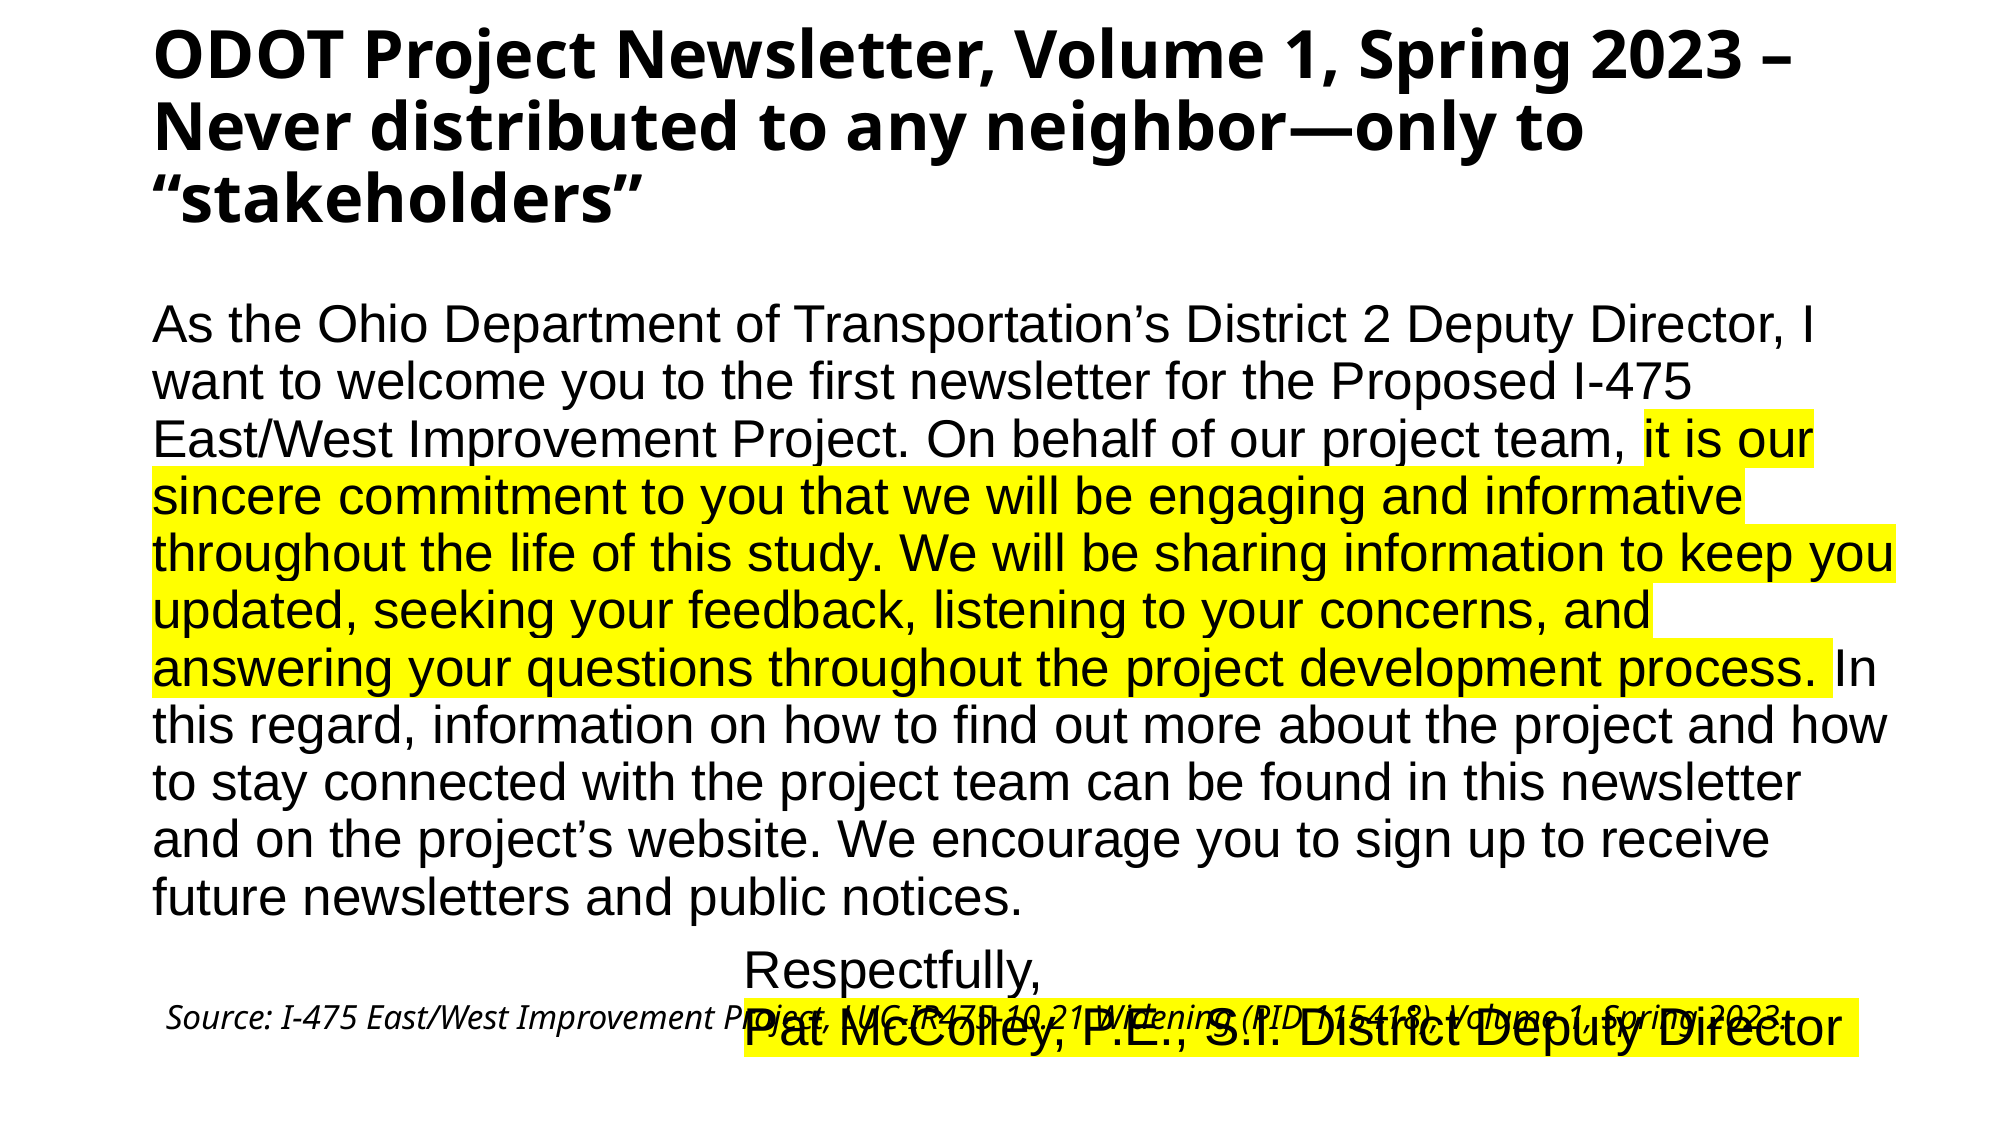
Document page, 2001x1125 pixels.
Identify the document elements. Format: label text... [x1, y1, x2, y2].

text_box Source: I-475 East/West Improvement Project, LUC-IR475-10.21 Widening (PID 115418), Volume 1, Spring 2023. [151, 989, 1932, 1089]
title ODOT Project Newsletter, Volume 1, Spring 2023 – Never distributed to any neighbor—only to “stakeholders” [137, 59, 1953, 278]
list As the Ohio Department of Transportation’s District 2 Deputy Director, I want to welcome you to the first newsletter for the Proposed I-475 East/West Improvement Project. On behalf of our project team, it is our sincere commitment to you that we will be engaging and informative throughout the life of this study. We will be sharing information to keep you updated, seeking your feedback, listening to your concerns, and answering your questions throughout the project development process. In this regard, information on how to find out more about the project and how to stay connected with the project team can be found in this newsletter and on the project’s website. We encourage you to sign up to receive future newsletters and public notices. Respectfully, Pat McColley, P.E., S.I. District Deputy Director [137, 231, 1918, 1066]
